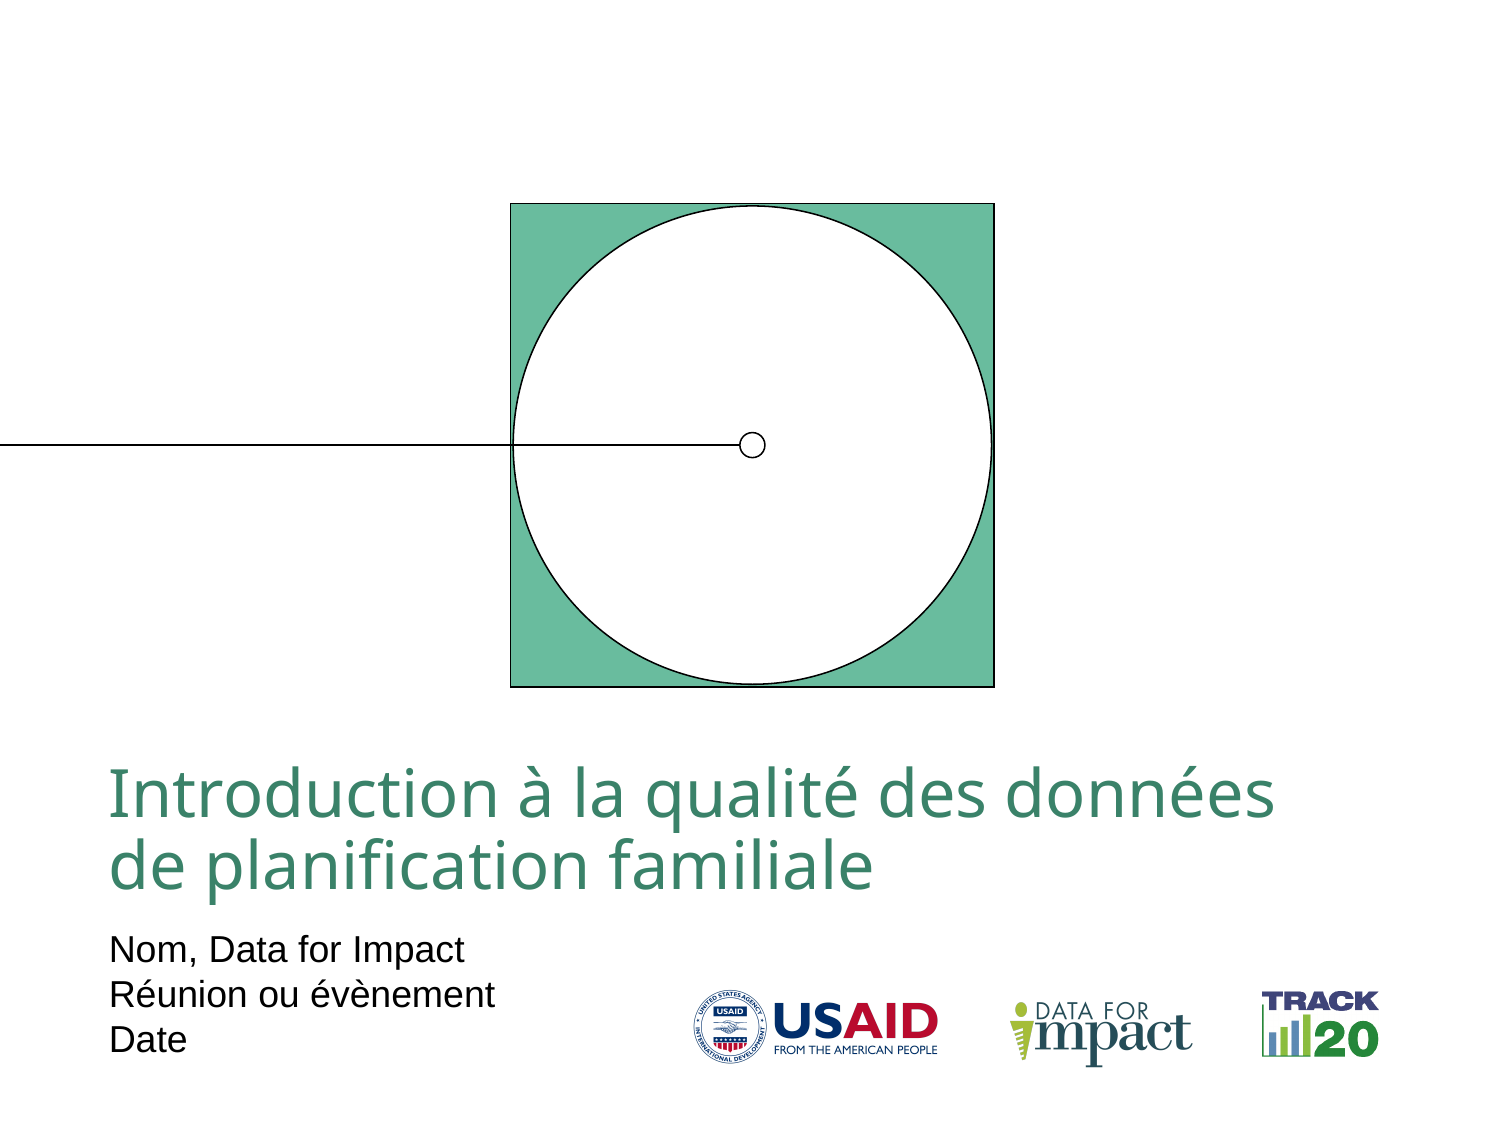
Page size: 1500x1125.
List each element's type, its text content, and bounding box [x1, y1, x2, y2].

picture [659, 968, 1231, 1089]
picture [1262, 991, 1379, 1057]
list Nom, Data for Impact Réunion ou évènement Date [94, 917, 1053, 1086]
title Introduction à la qualité des données de planification familiale [94, 752, 1428, 885]
